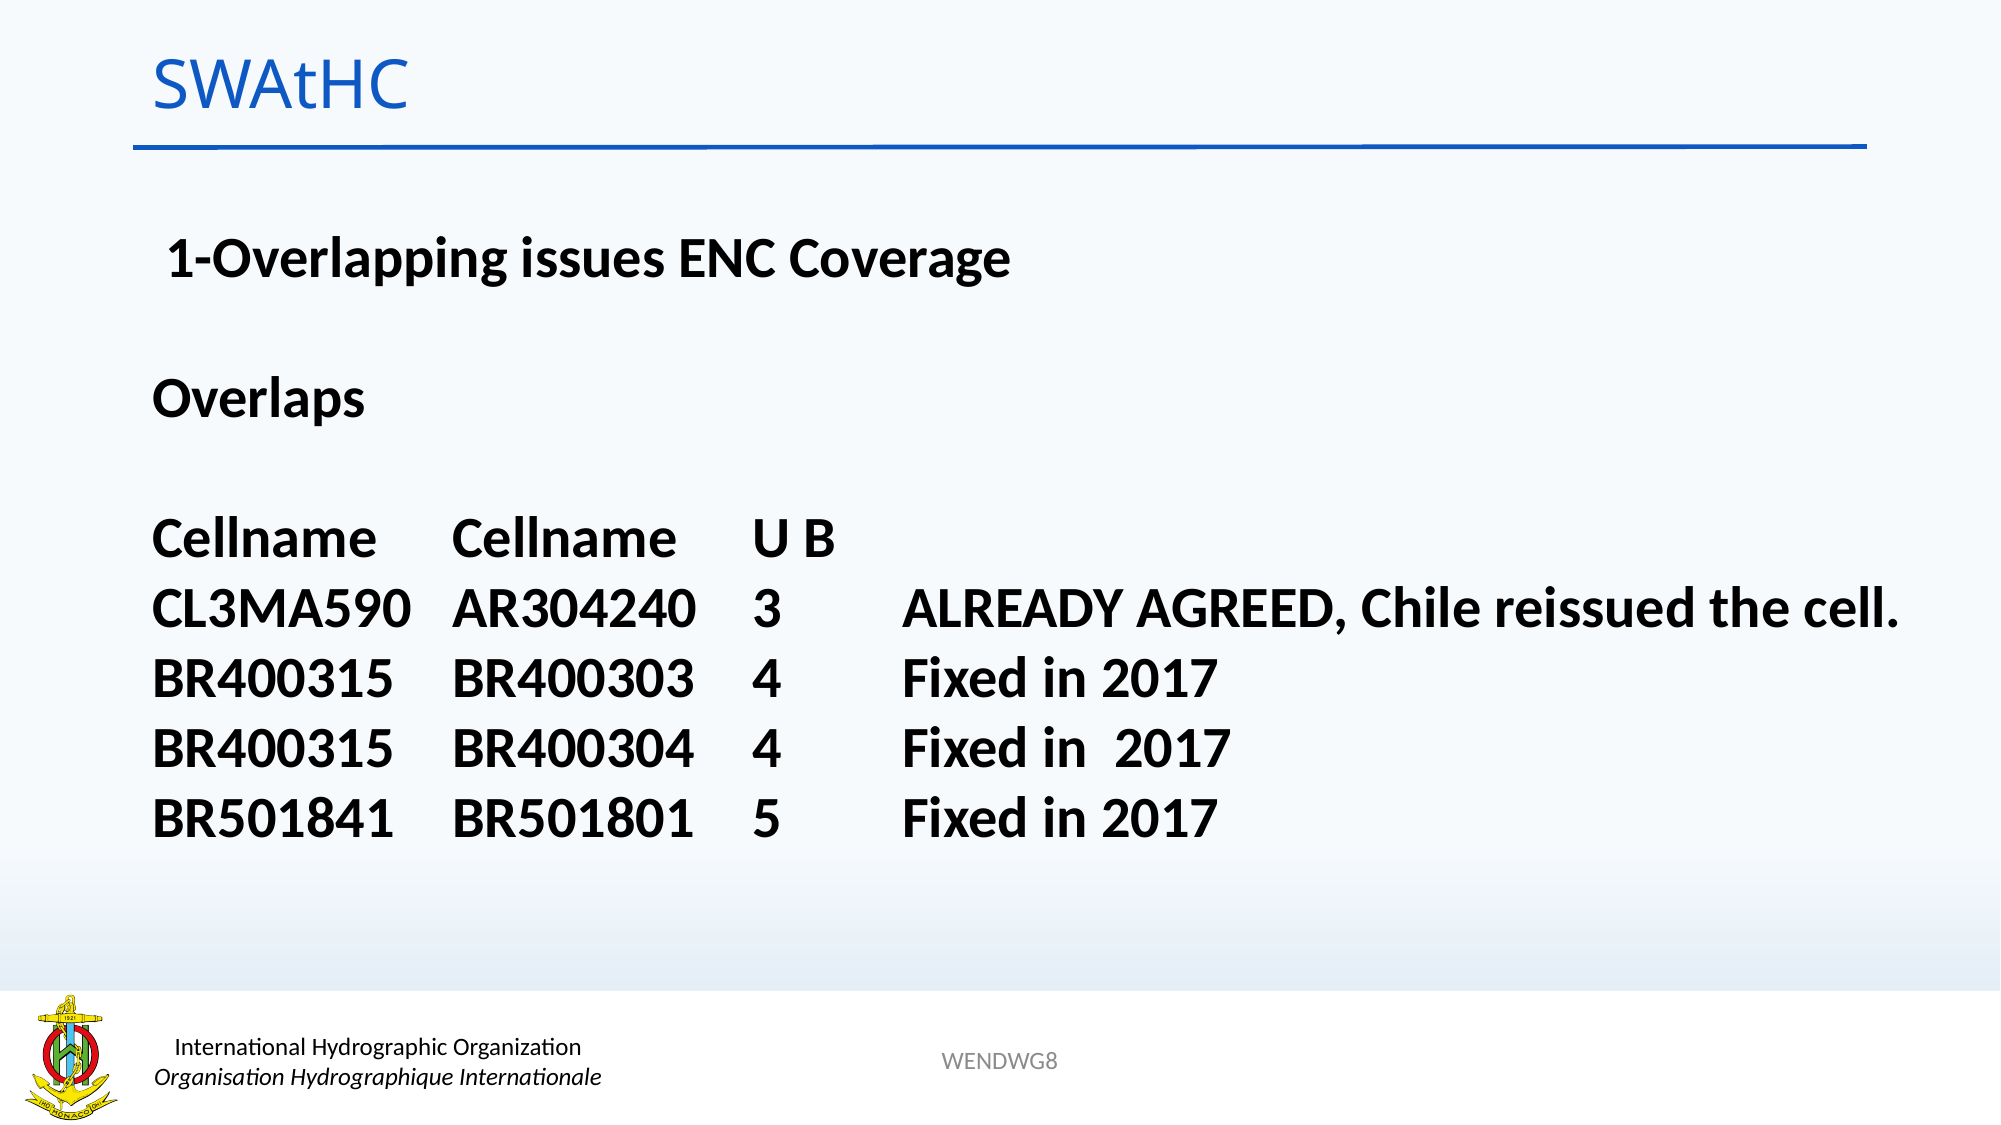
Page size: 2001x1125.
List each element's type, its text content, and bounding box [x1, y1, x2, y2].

text_box 1-Overlapping issues ENC Coverage Overlaps Cellname Cellname U B CL3MA590 AR304240 3 ALREADY AGREED, Chile reissued the cell. BR400315 BR400303 4 Fixed in 2017 BR400315 BR400304 4 Fixed in 2017 BR501841 BR501801 5 Fixed in 2017 [137, 185, 1956, 857]
title SWAtHC [137, 42, 1863, 132]
picture [17, 990, 122, 1125]
footer WENDWG8 [662, 1029, 1338, 1090]
